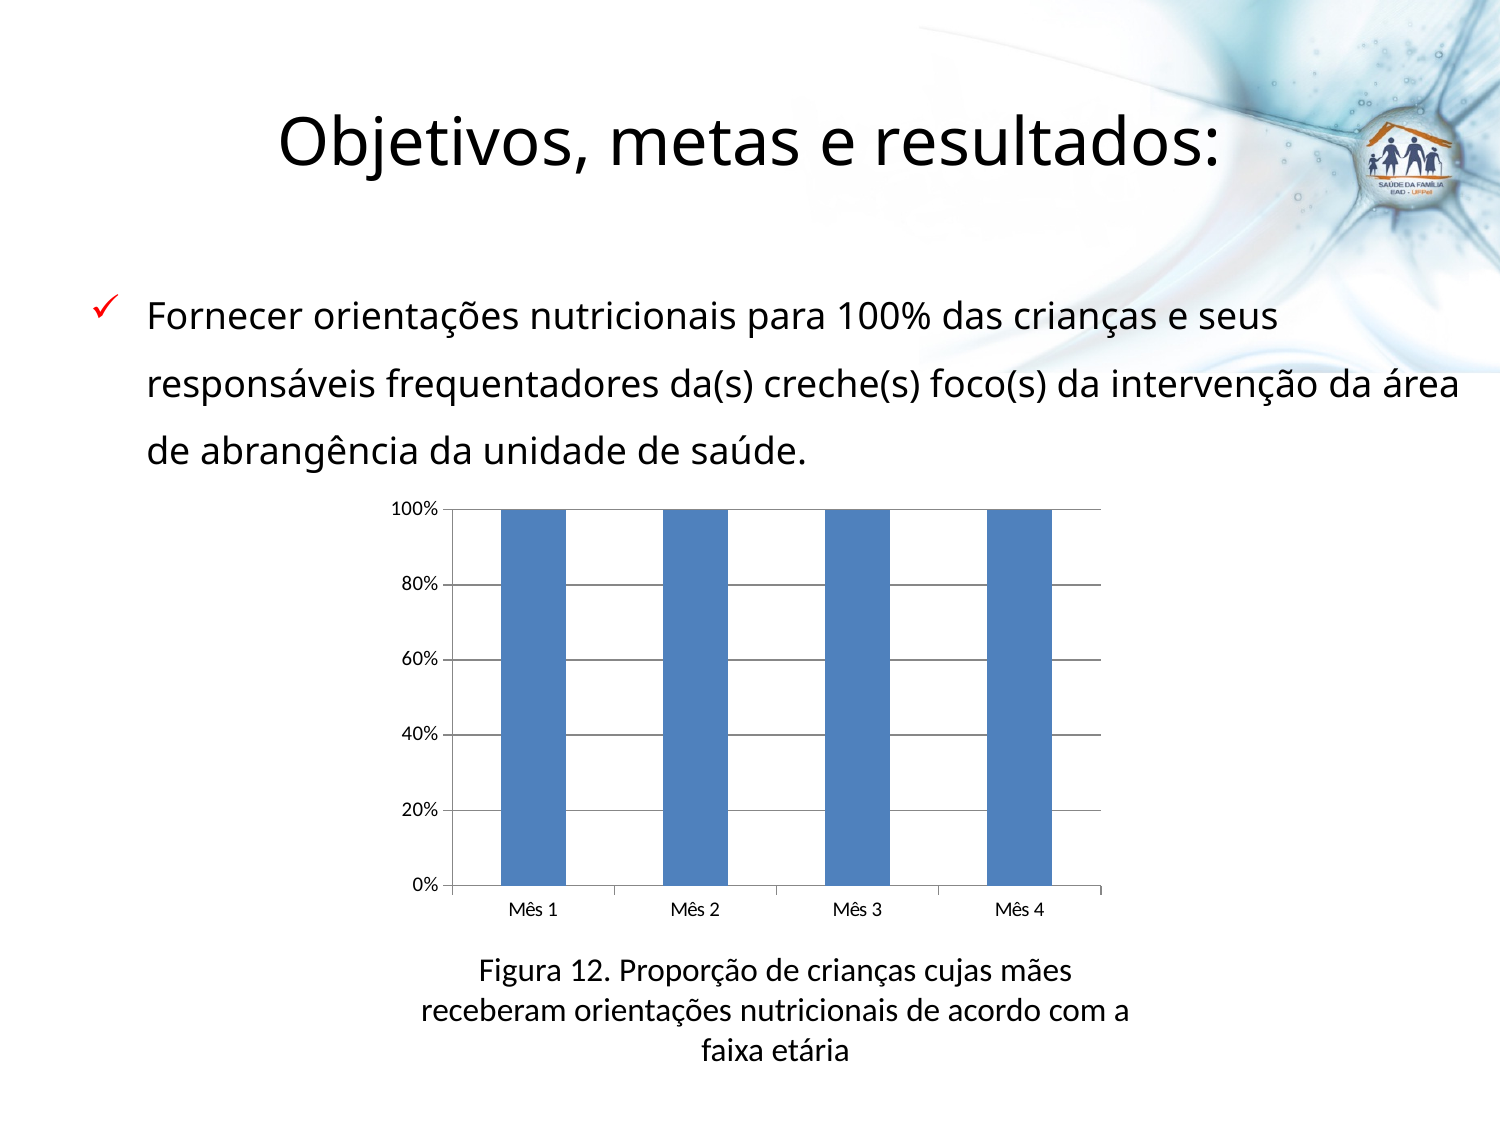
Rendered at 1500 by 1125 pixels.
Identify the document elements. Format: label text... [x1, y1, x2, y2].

text_box Figura 12. Proporção de crianças cujas mães receberam orientações nutricionais de acordo com a faixa etária [400, 940, 1151, 1075]
title Objetivos, metas e resultados: [75, 45, 720, 233]
list Fornecer orientações nutricionais para 100% das crianças e seus responsáveis frequentadores da(s) creche(s) foco(s) da intervenção da área de abrangência da unidade de saúde. [75, 262, 1500, 1005]
picture [725, 0, 1500, 374]
chart [349, 496, 1102, 949]
